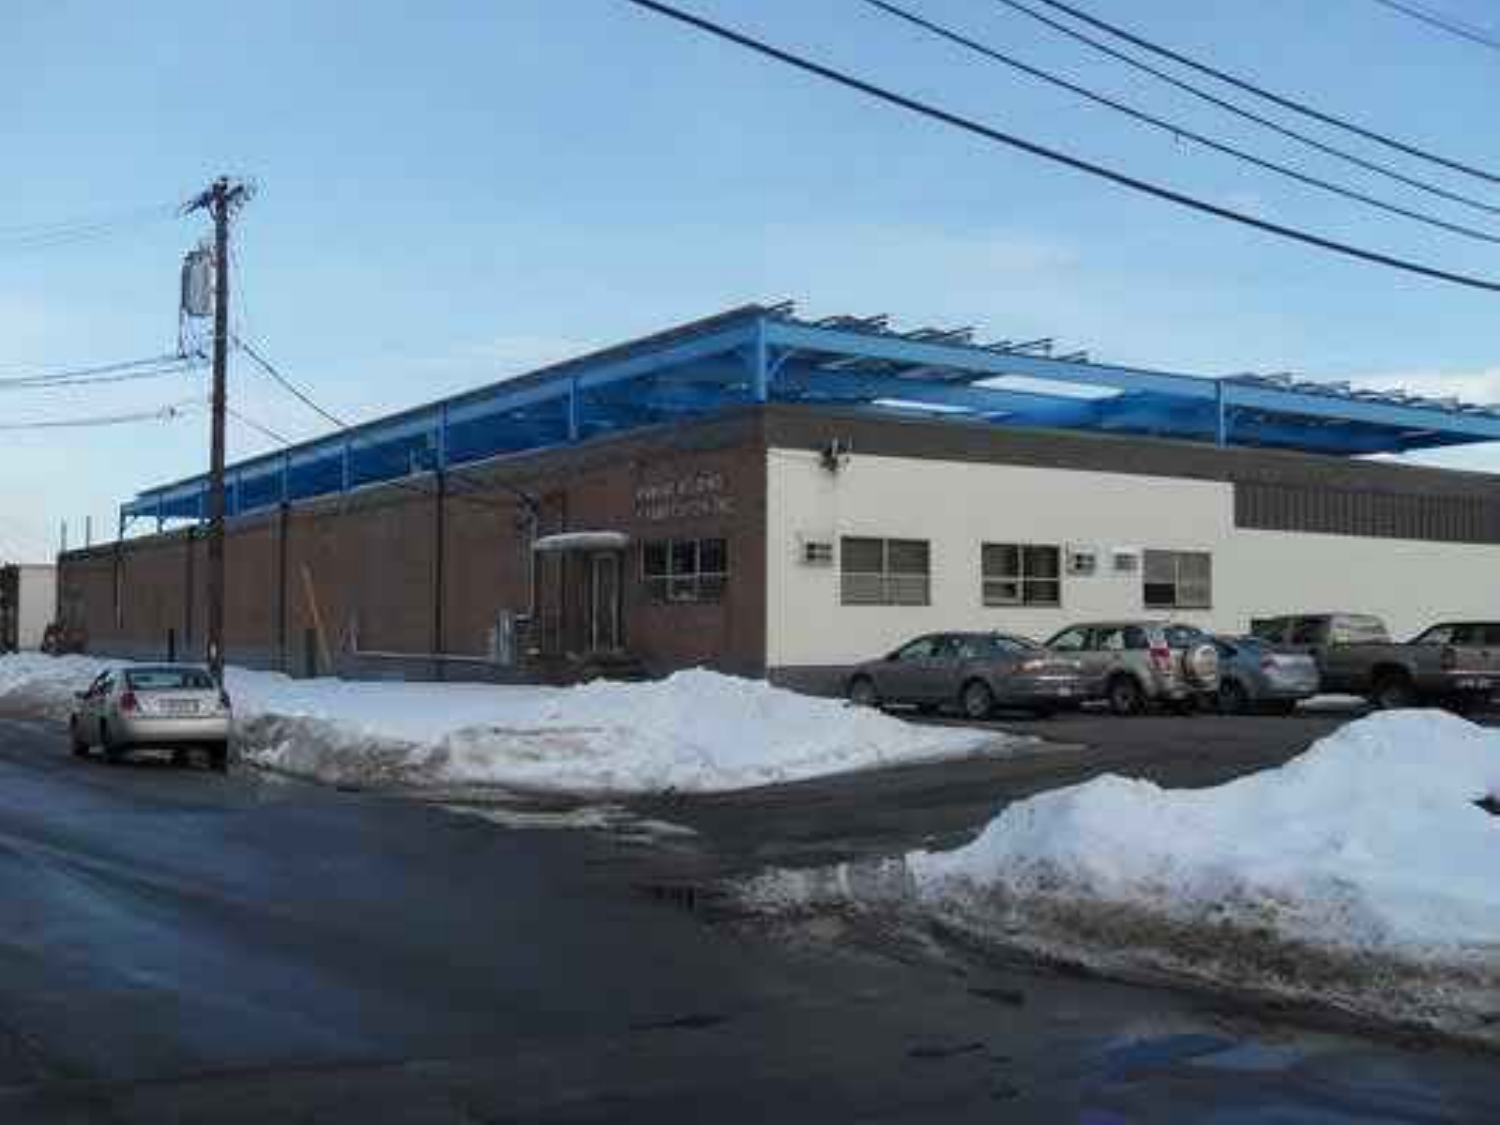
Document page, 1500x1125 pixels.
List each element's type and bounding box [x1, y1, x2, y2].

list [0, 0, 1500, 1125]
